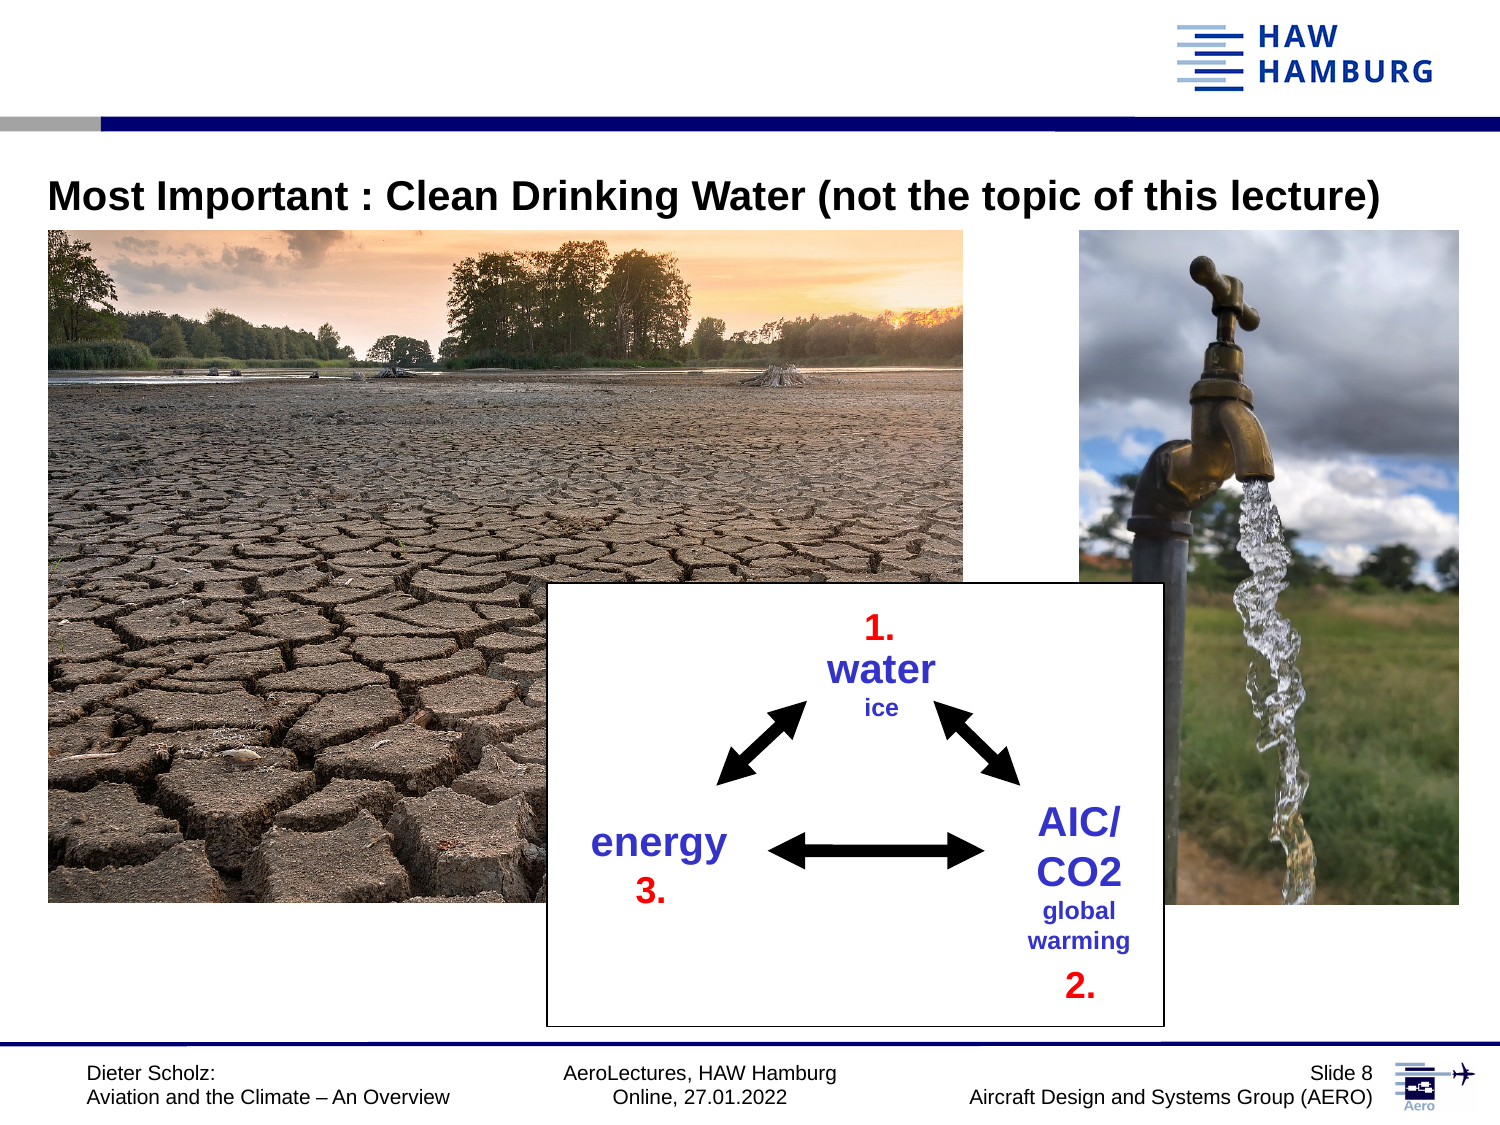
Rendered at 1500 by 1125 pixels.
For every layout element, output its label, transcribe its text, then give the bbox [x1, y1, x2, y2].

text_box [546, 582, 1165, 1027]
text_box Most Important : Clean Drinking Water (not the topic of this lecture) [32, 161, 1480, 226]
picture [1155, 3, 1452, 113]
picture [48, 230, 963, 904]
picture [1079, 230, 1459, 905]
picture [1393, 1060, 1477, 1112]
